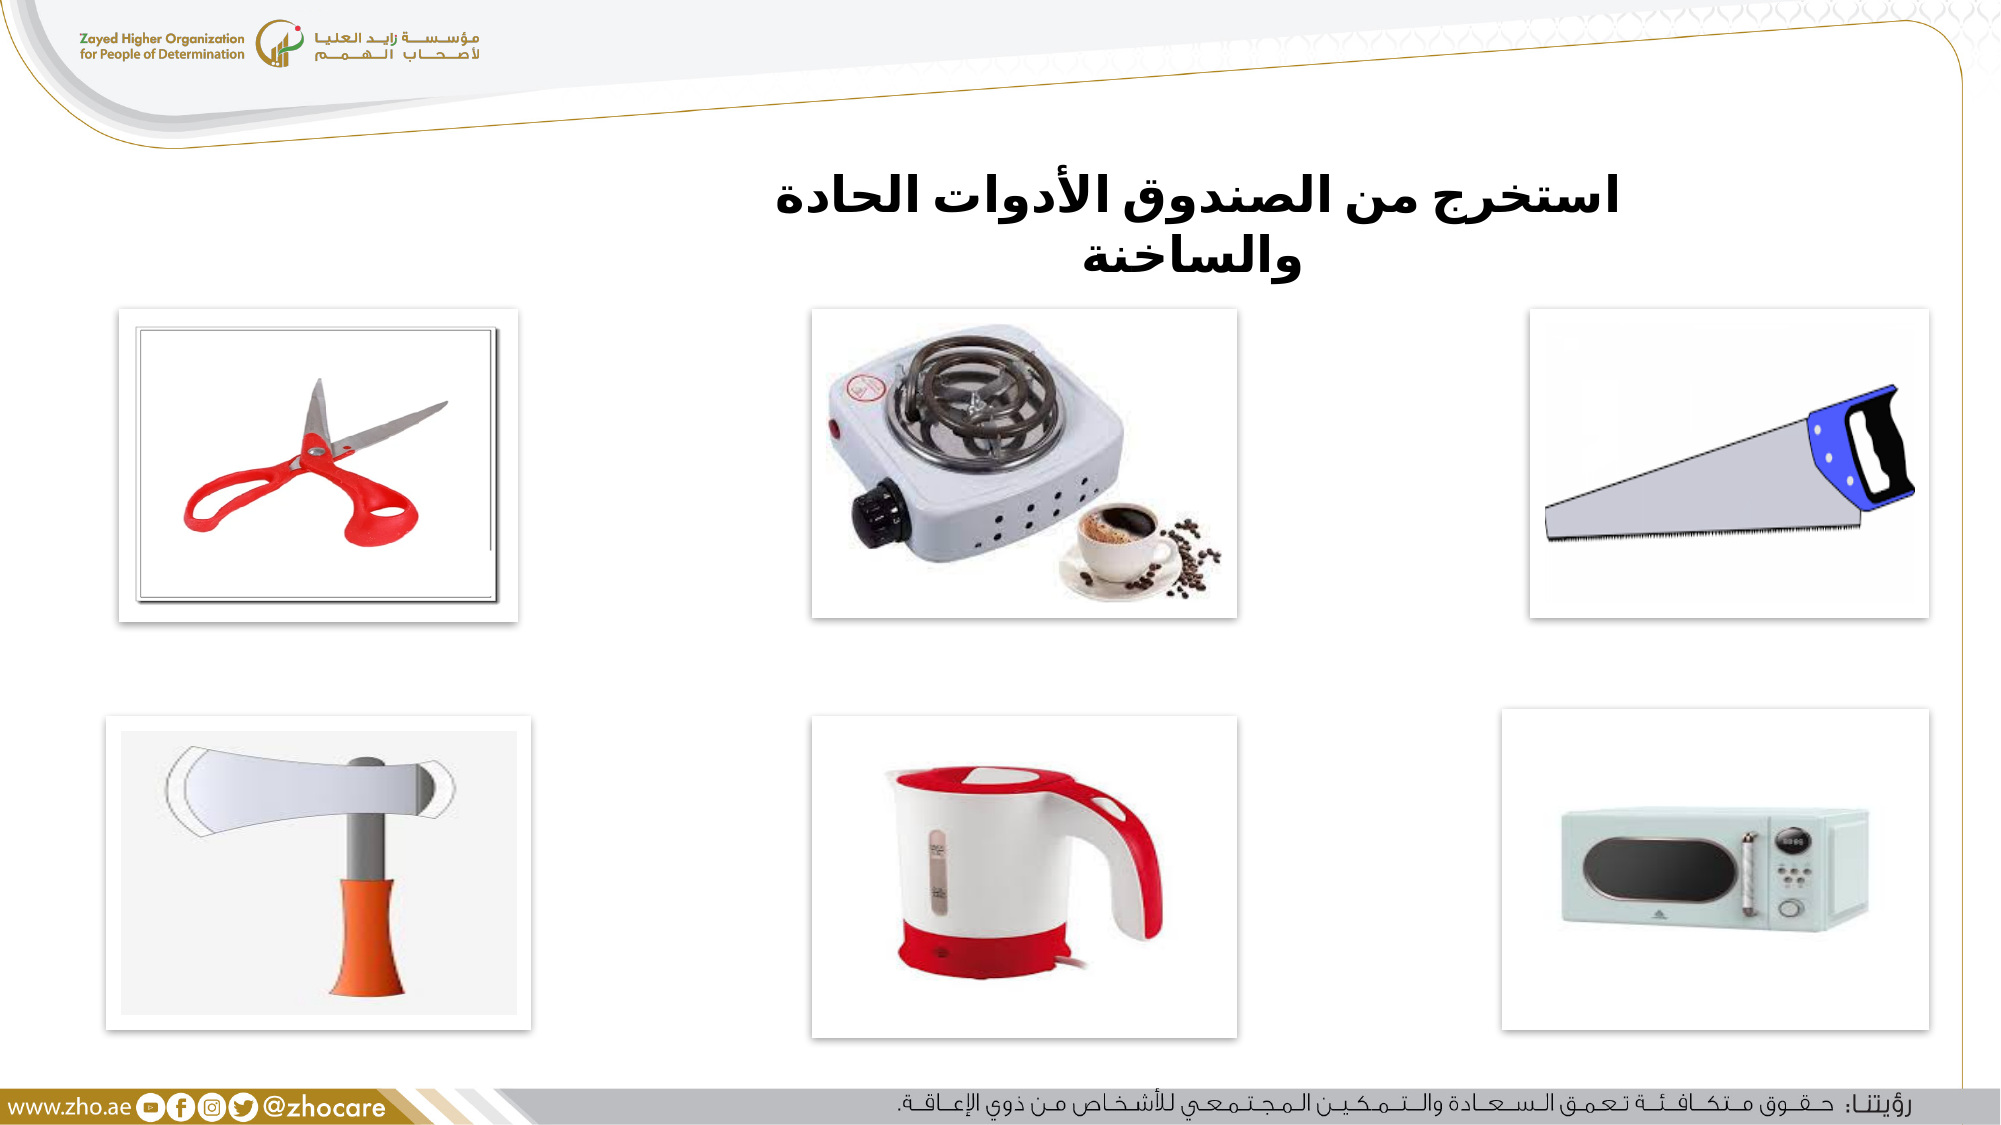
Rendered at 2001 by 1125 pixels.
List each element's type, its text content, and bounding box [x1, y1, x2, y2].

text_box استخرج من الصندوق الأدوات الحادة والساخنة [696, 154, 1702, 290]
picture [0, 0, 2001, 1125]
